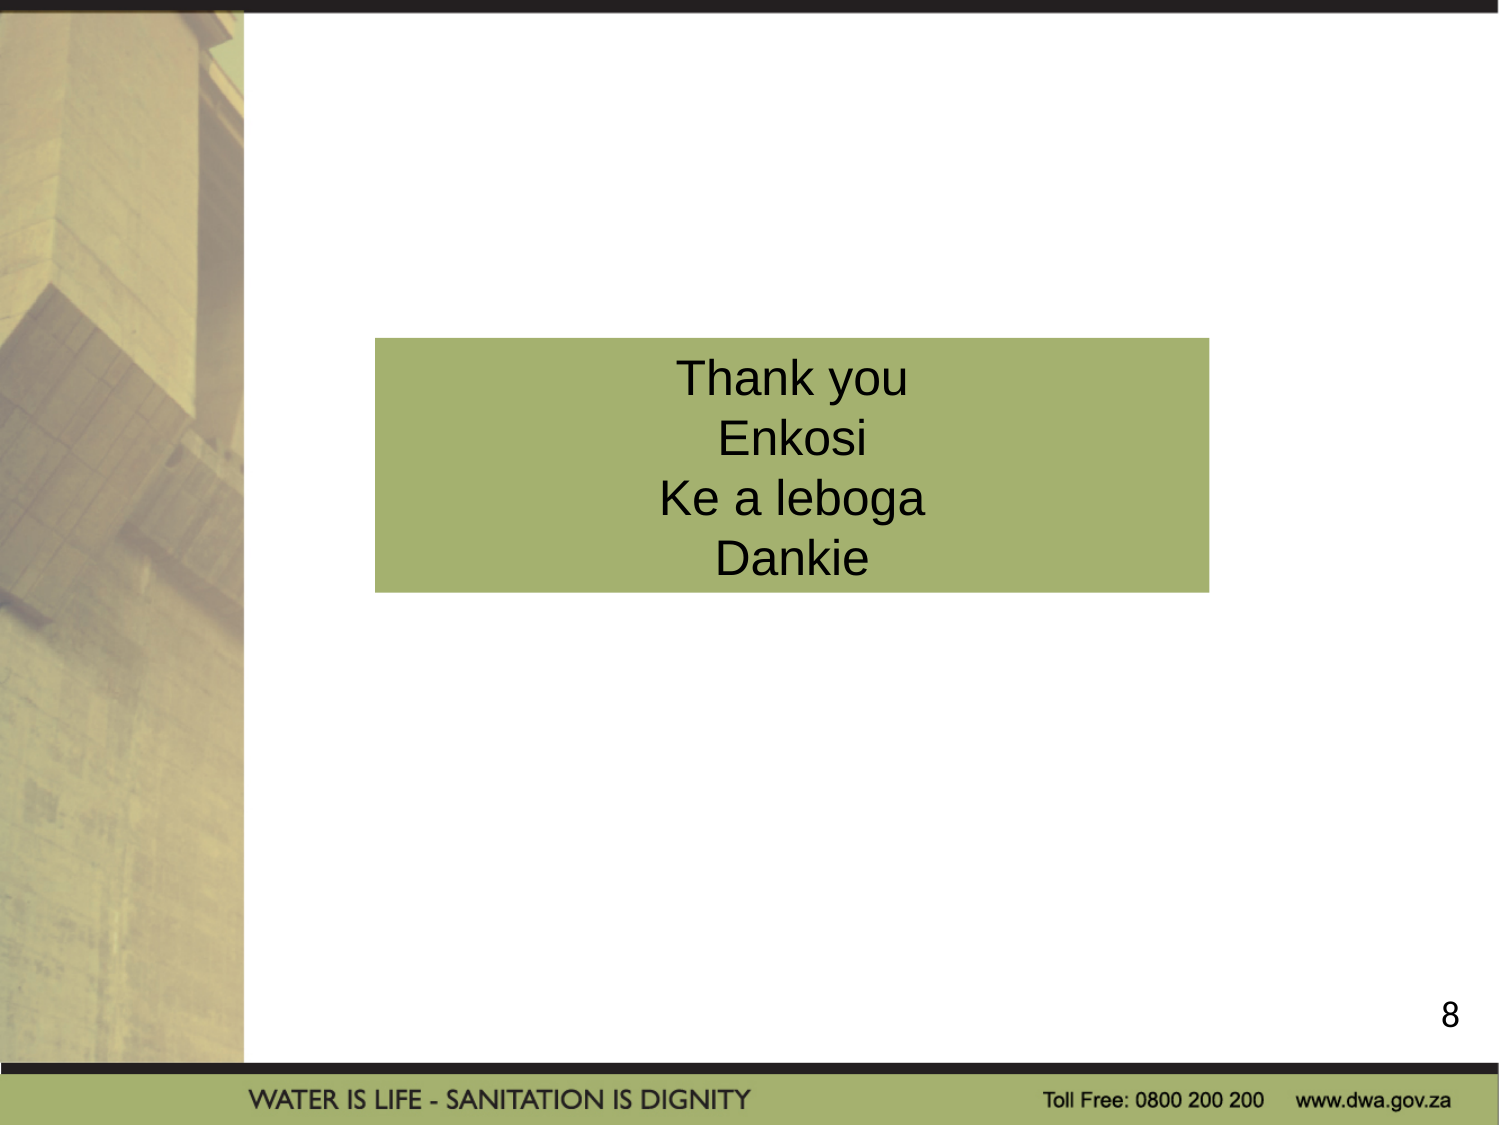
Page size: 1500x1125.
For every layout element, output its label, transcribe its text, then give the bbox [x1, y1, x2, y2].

slide_number 8 [1125, 982, 1475, 1043]
text_box Thank you Enkosi Ke a leboga Dankie [375, 337, 1210, 593]
picture [0, 0, 1500, 1125]
